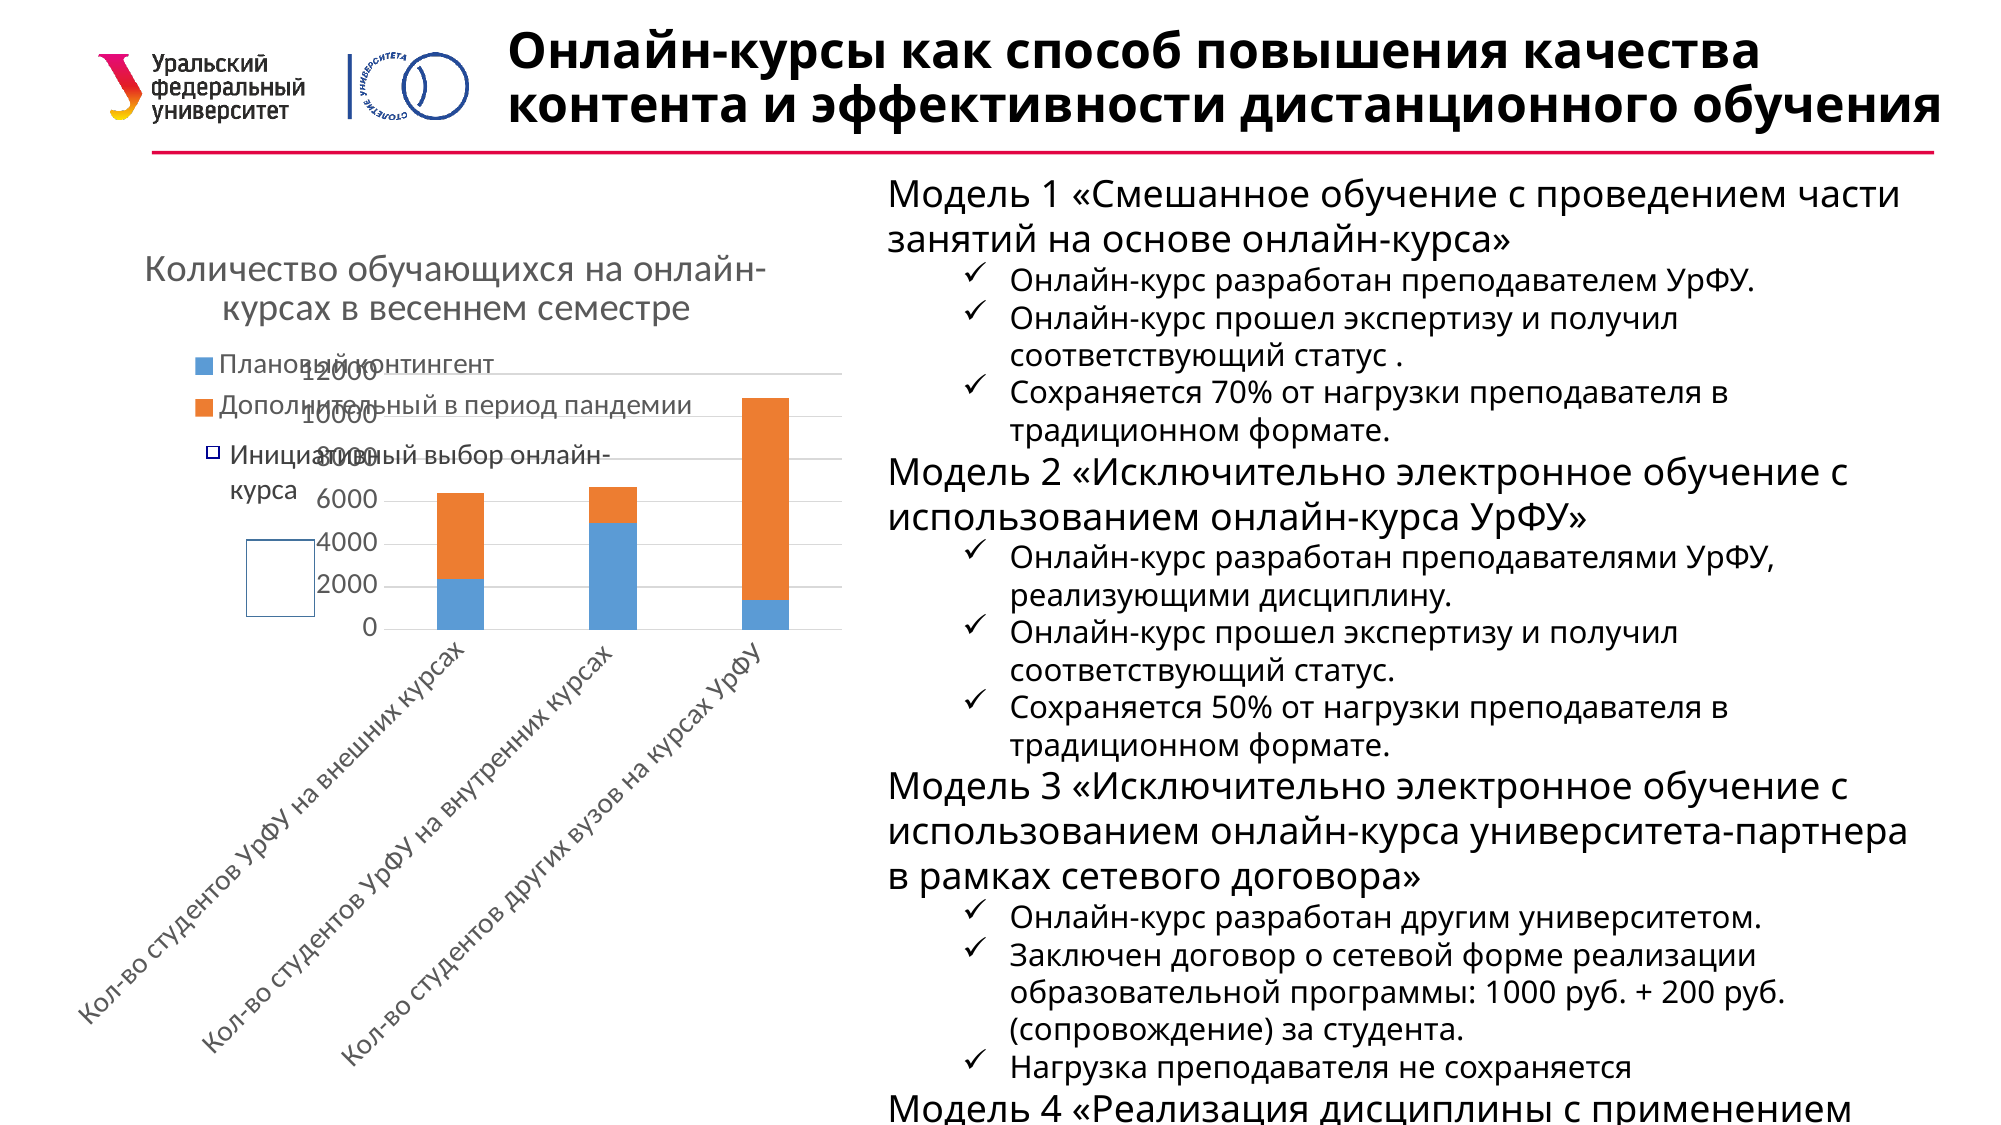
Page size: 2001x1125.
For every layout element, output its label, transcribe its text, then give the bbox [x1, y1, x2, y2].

text_box Онлайн-курсы как способ повышения качества контента и эффективности дистанционного обучения [492, 32, 2000, 127]
text_box Модель 1 «Смешанное обучение с проведением части занятий на основе онлайн-курса» Онлайн-курс разработан преподавателем УрФУ. Онлайн-курс прошел экспертизу и получил соответствующий статус . Сохраняется 70% от нагрузки преподавателя в традиционном формате. Модель 2 «Исключительно электронное обучение с использованием онлайн-курса УрФУ» Онлайн-курс разработан преподавателями УрФУ, реализующими дисциплину. Онлайн-курс прошел экспертизу и получил соответствующий статус. Сохраняется 50% от нагрузки преподавателя в традиционном формате. Модель 3 «Исключительно электронное обучение с использованием онлайн-курса университета-партнера в рамках сетевого договора» Онлайн-курс разработан другим университетом. Заключен договор о сетевой форме реализации образовательной программы: 1000 руб. + 200 руб. (сопровождение) за студента. Нагрузка преподавателя не сохраняется Модель 4 «Реализация дисциплины с применением электронного обучения» Электронный курс прошел экспертизу и получил соответствующий статус. Нагрузка преподавателя сохраняется в полном объеме. [872, 163, 1966, 1125]
chart [55, 214, 858, 1092]
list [98, 52, 469, 124]
text_box [151, 150, 1935, 155]
